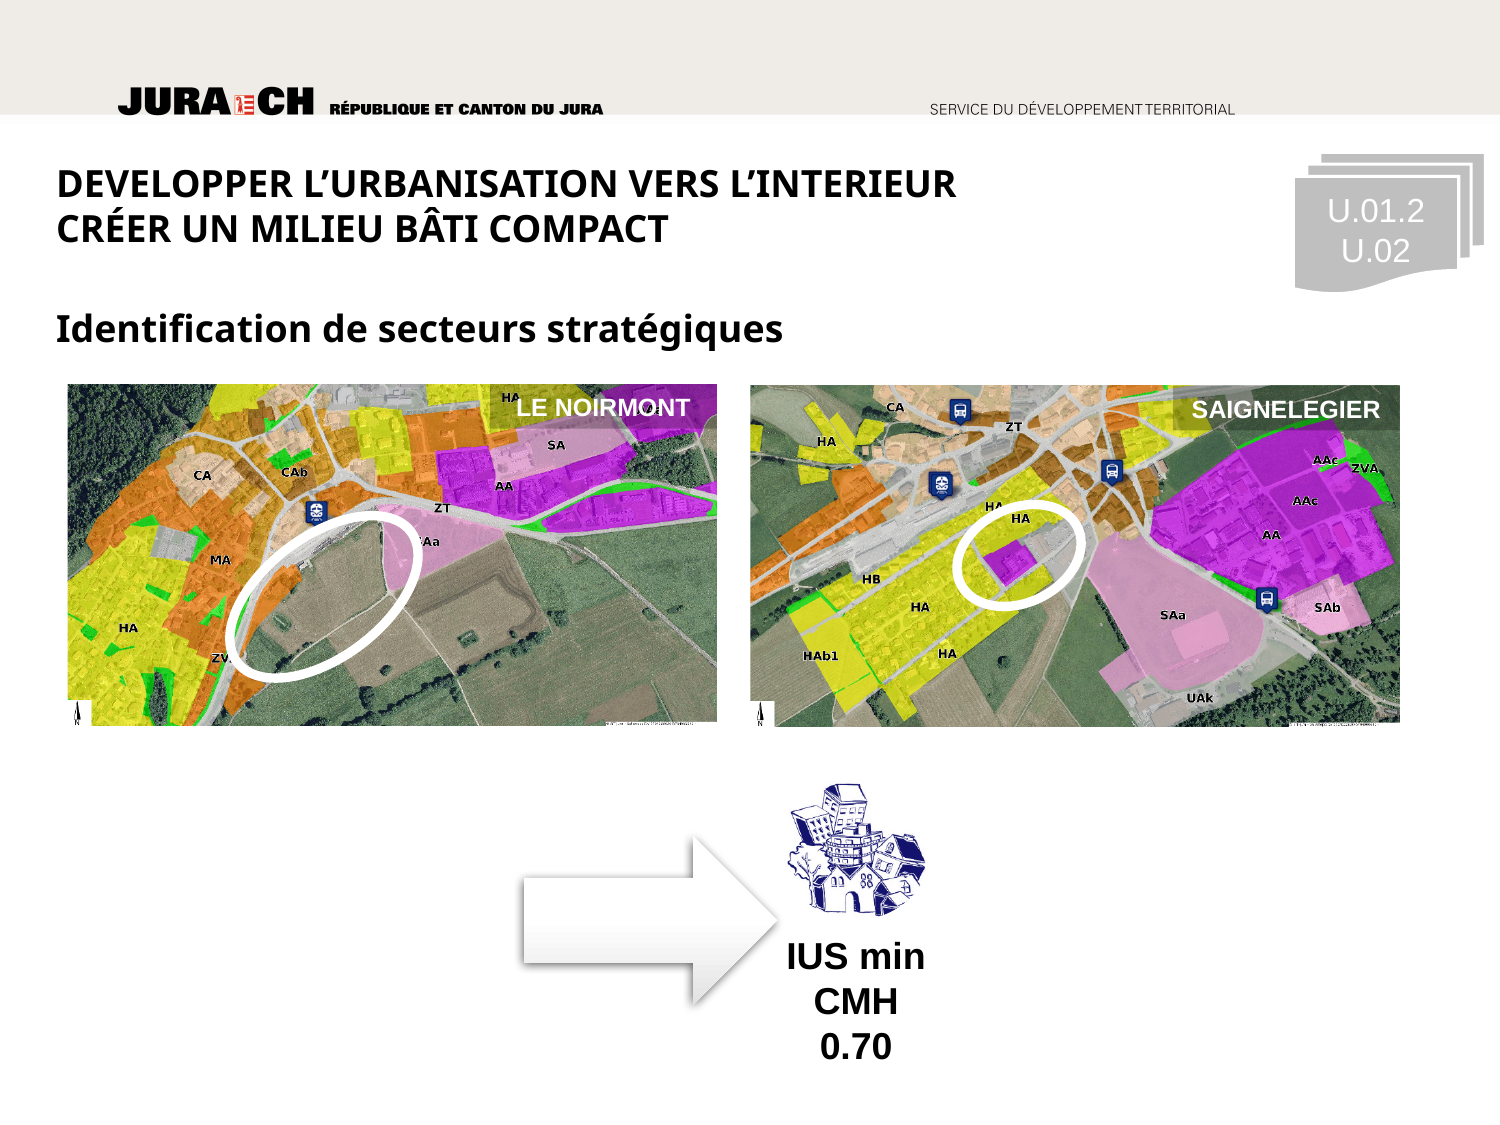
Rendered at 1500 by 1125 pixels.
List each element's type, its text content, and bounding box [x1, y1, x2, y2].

text_box Identification de secteurs stratégiques [41, 302, 1247, 965]
text_box U.01.2 U.02 [1291, 150, 1488, 296]
picture [750, 385, 1400, 727]
picture [67, 384, 717, 726]
text_box DEVELOPPER L’URBANISATION VERS L’INTERIEUR CRÉER UN MILIEU BÂTI COMPACT [41, 152, 1318, 258]
picture [0, 0, 1500, 124]
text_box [523, 764, 944, 1077]
